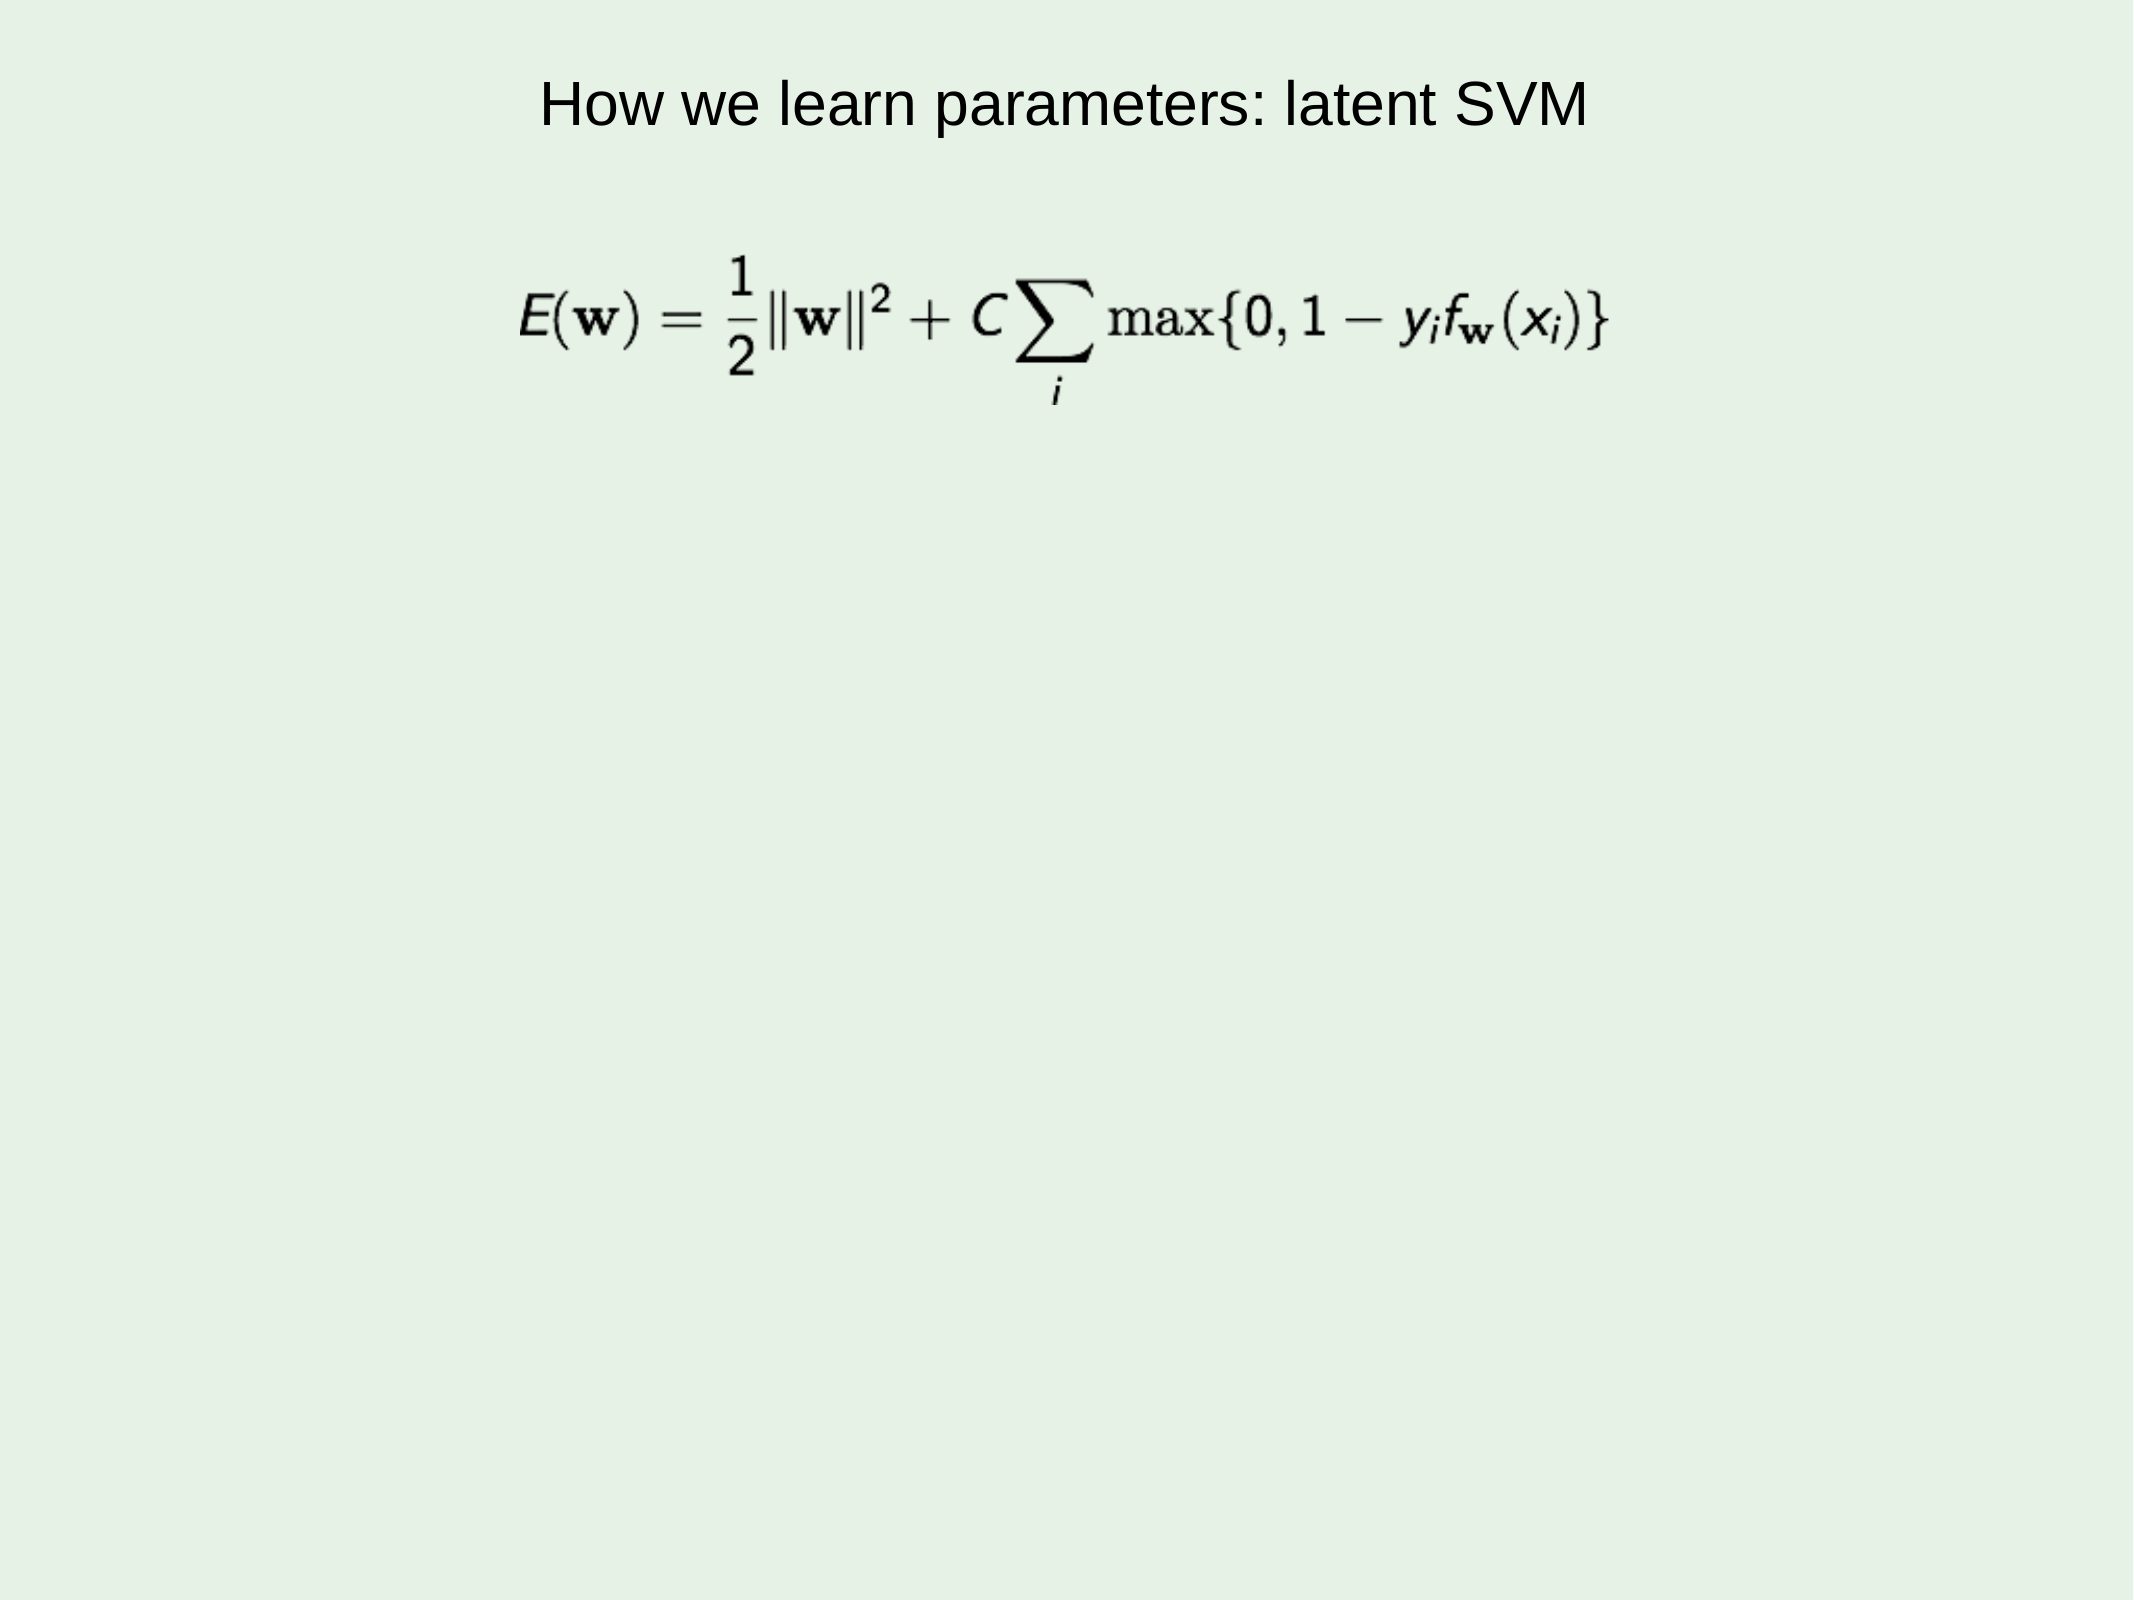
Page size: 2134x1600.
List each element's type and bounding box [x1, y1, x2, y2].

text_box [533, 56, 1598, 144]
picture [520, 253, 1611, 405]
